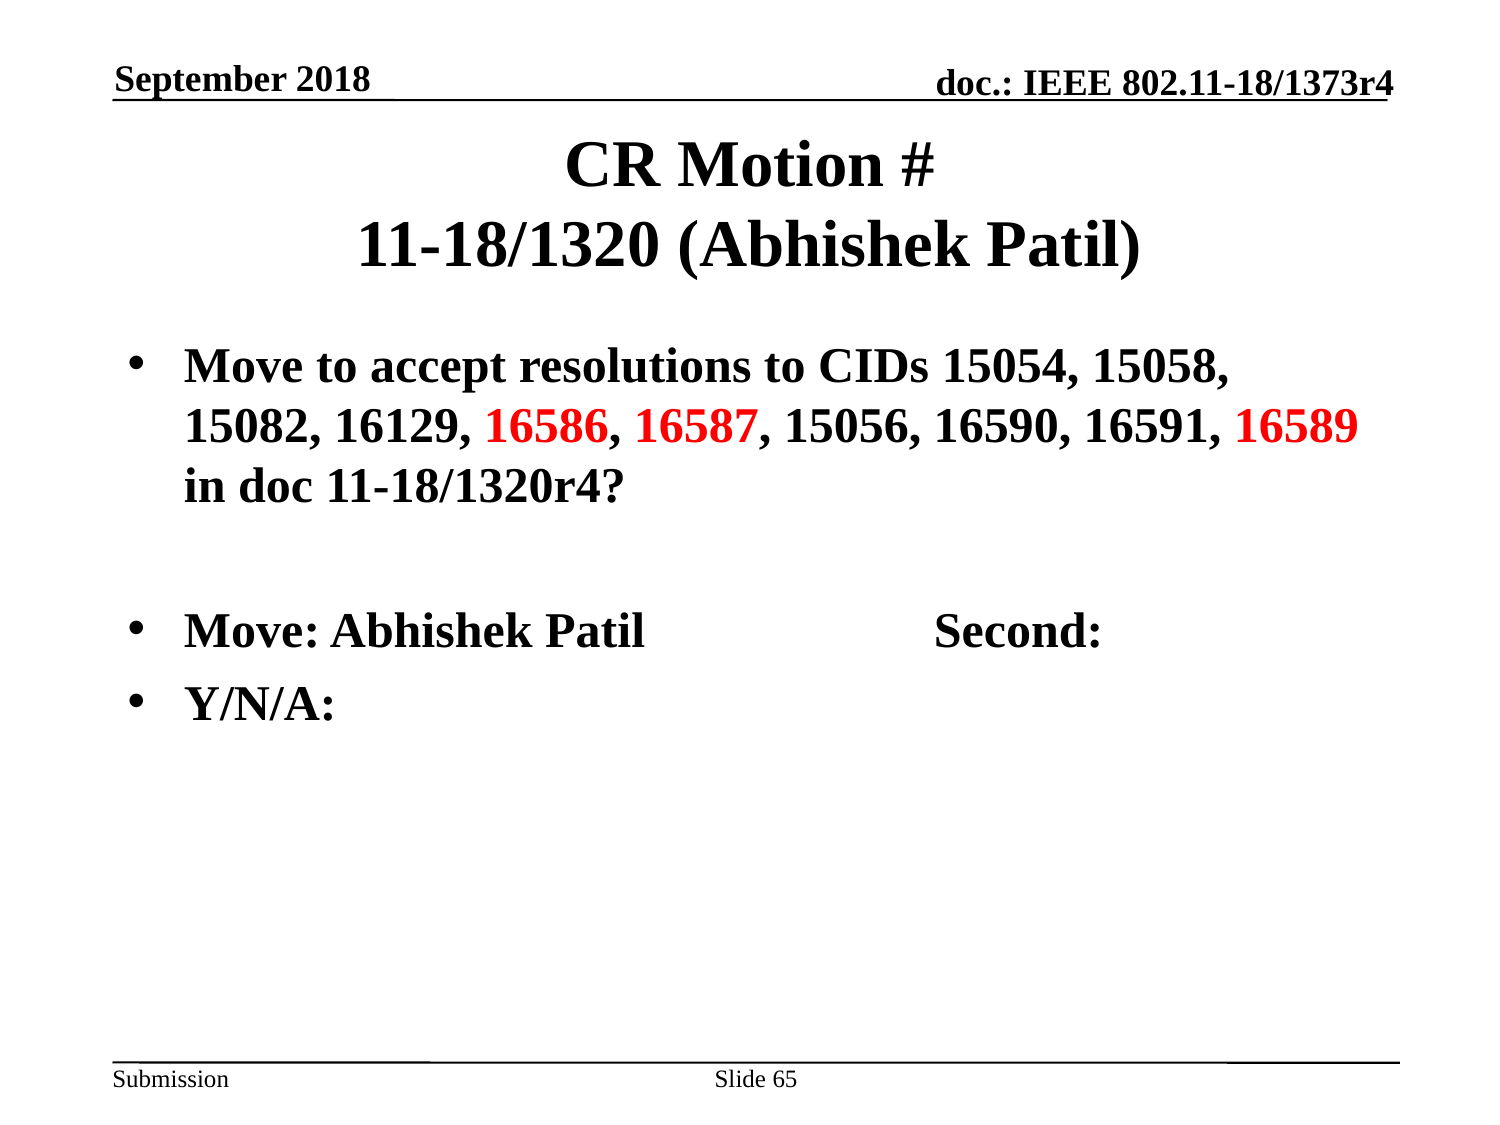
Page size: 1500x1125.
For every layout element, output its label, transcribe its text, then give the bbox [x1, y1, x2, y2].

slide_number Slide 65 [712, 1061, 800, 1123]
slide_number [114, 54, 423, 100]
title CR Motion # 11-18/1320 (Abhishek Patil) [112, 112, 1388, 288]
list Move to accept resolutions to CIDs 15054, 15058, 15082, 16129, 16586, 16587, 15056, 16590, 16591, 16589 in doc 11-18/1320r4? Move: Abhishek Patil Second: Y/N/A: [112, 324, 1388, 1000]
